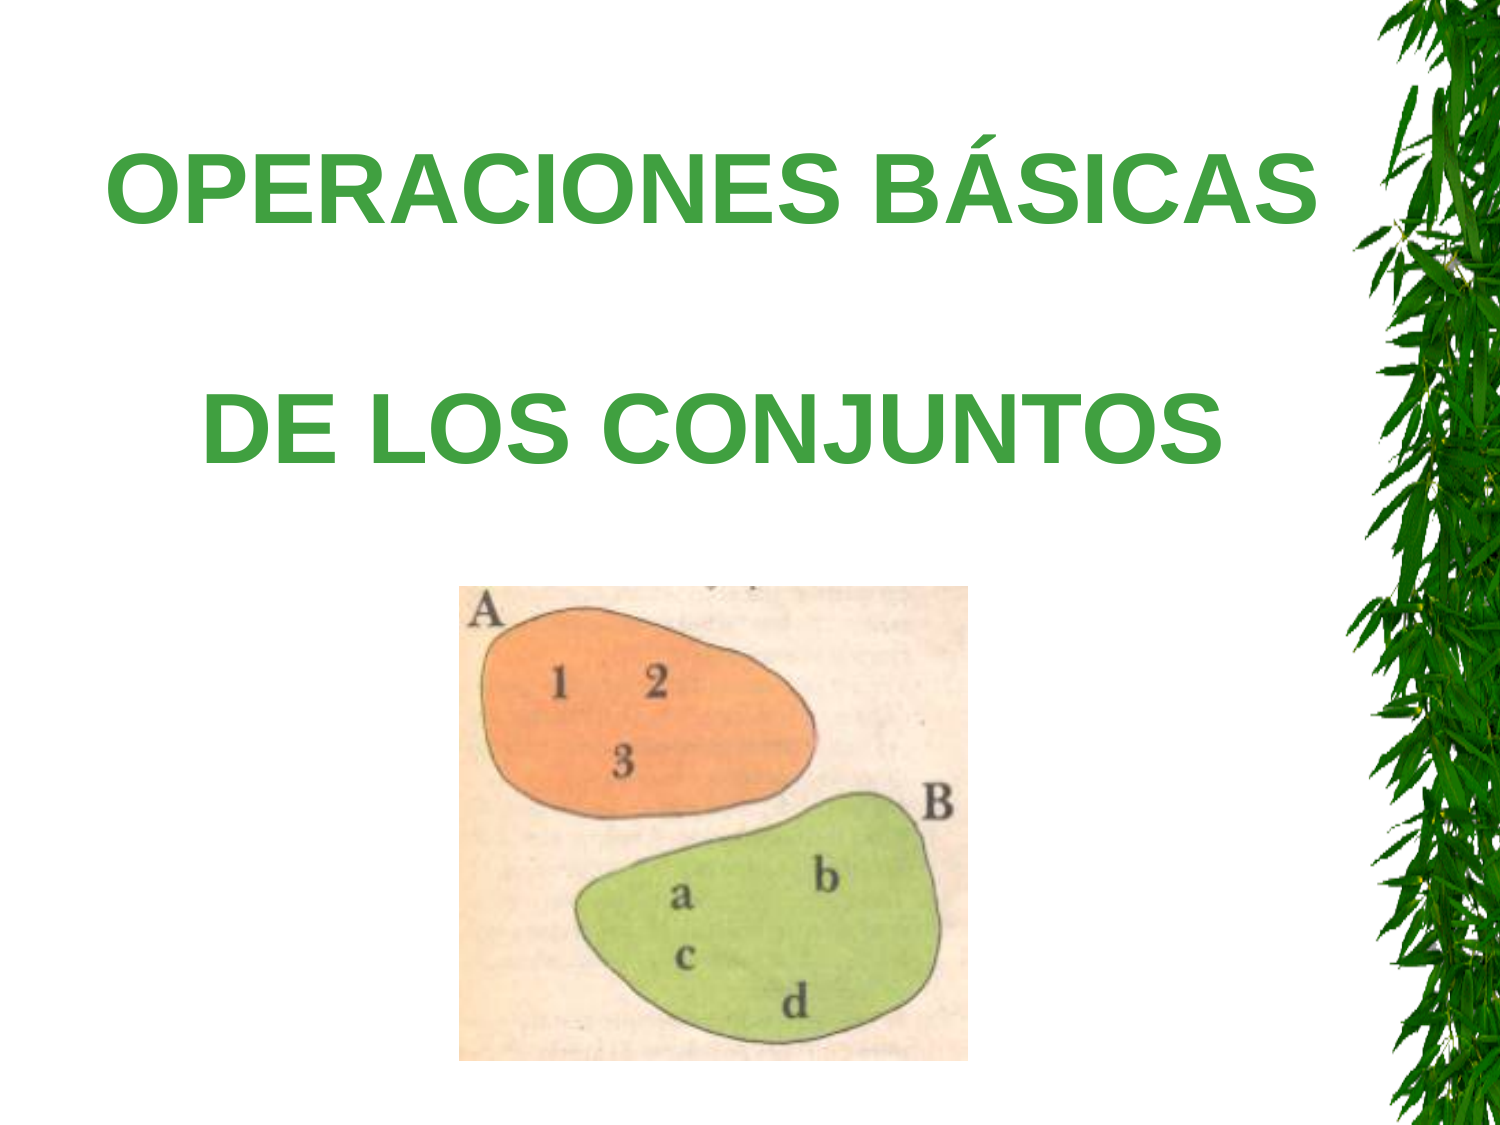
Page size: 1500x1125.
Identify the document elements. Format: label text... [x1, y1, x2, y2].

picture [1328, 0, 1500, 1125]
text_box Operaciones básicas De los conjuntos [89, 115, 1338, 491]
picture [459, 585, 968, 1061]
